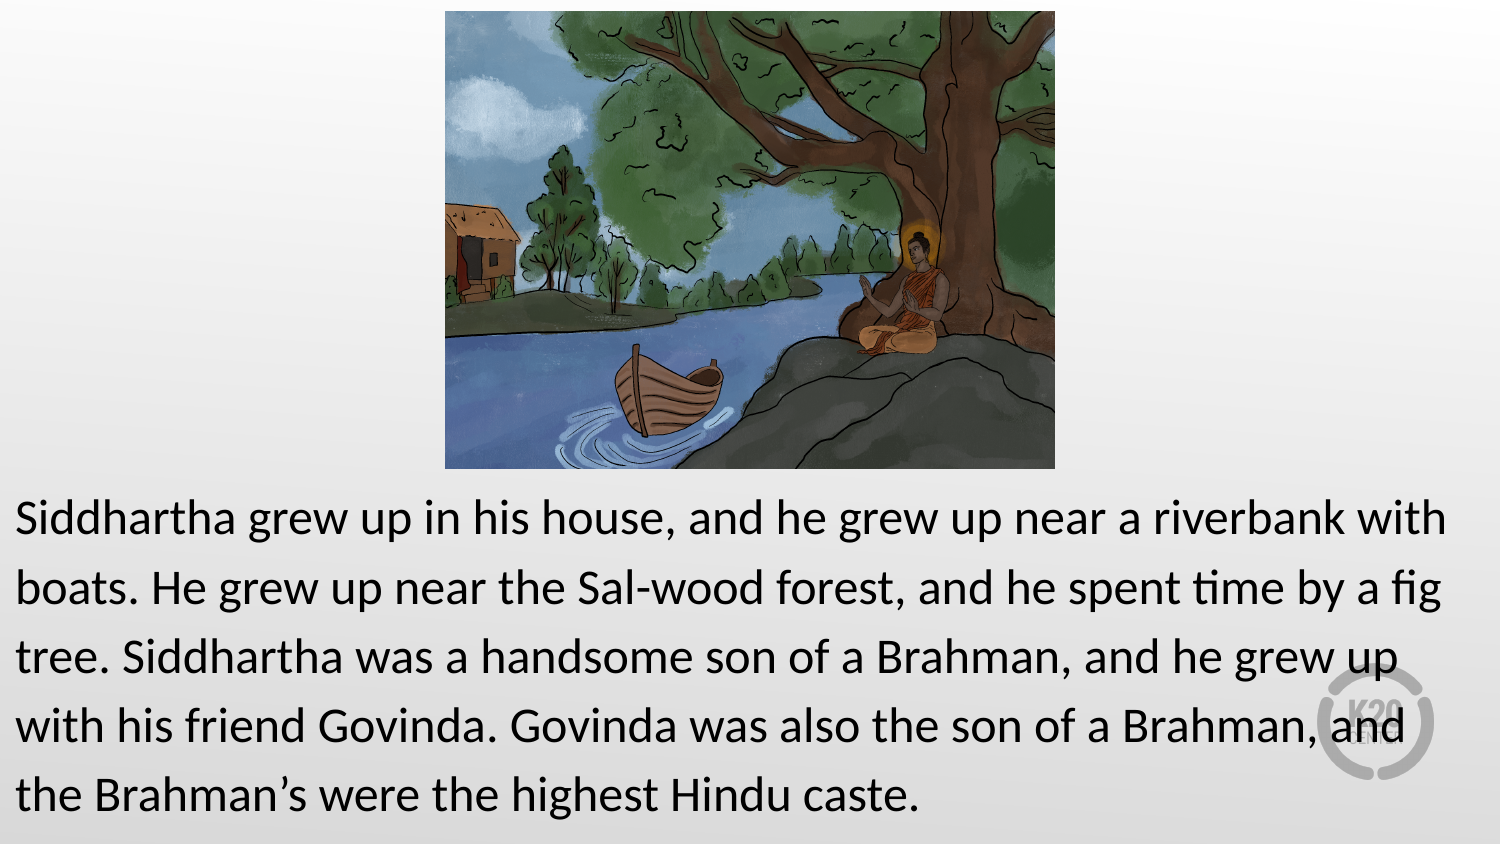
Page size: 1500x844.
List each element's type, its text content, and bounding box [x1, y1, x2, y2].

list Siddhartha grew up in his house, and he grew up near a riverbank with boats. He grew up near the Sal-wood forest, and he spent time by a fig tree. Siddhartha was a handsome son of a Brahman, and he grew up with his friend Govinda. Govinda was also the son of a Brahman, and the Brahman’s were the highest Hindu caste. [0, 468, 1500, 844]
picture [444, 11, 1055, 469]
